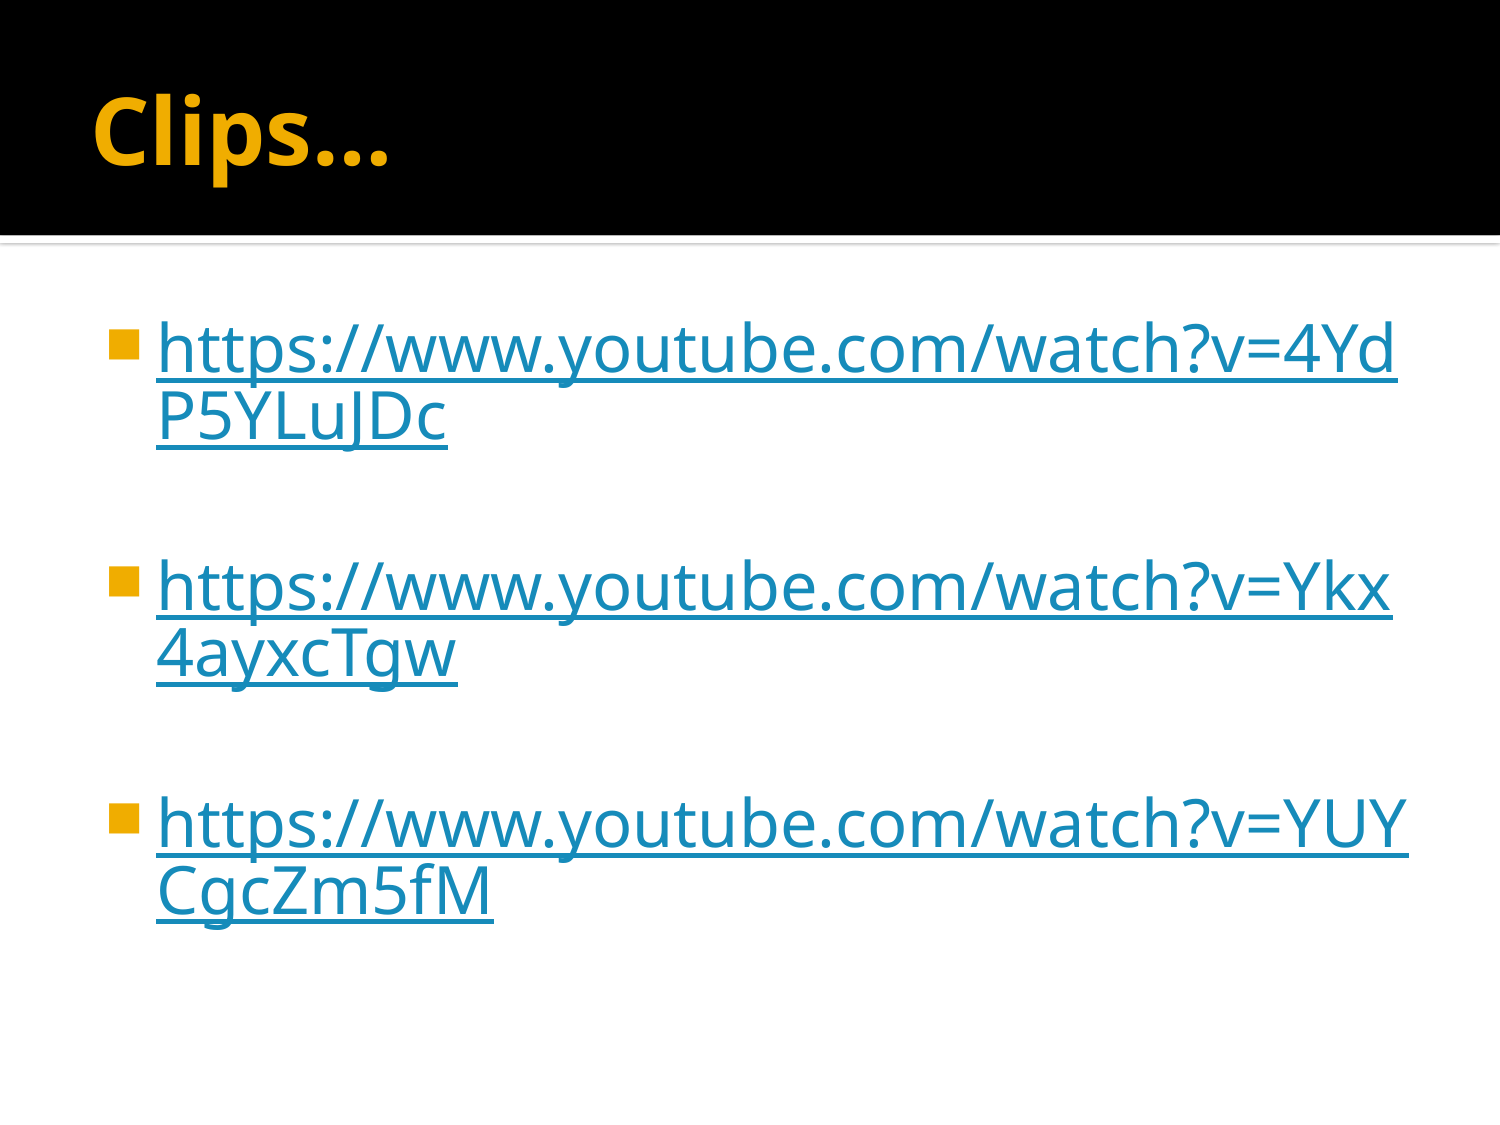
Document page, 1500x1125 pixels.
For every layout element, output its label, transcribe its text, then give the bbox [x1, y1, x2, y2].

list https://www.youtube.com/watch?v=4YdP5YLuJDc https://www.youtube.com/watch?v=Ykx4ayxcTgw https://www.youtube.com/watch?v=YUYCgcZm5fM [75, 291, 1425, 1050]
title Clips… [75, 25, 1425, 231]
